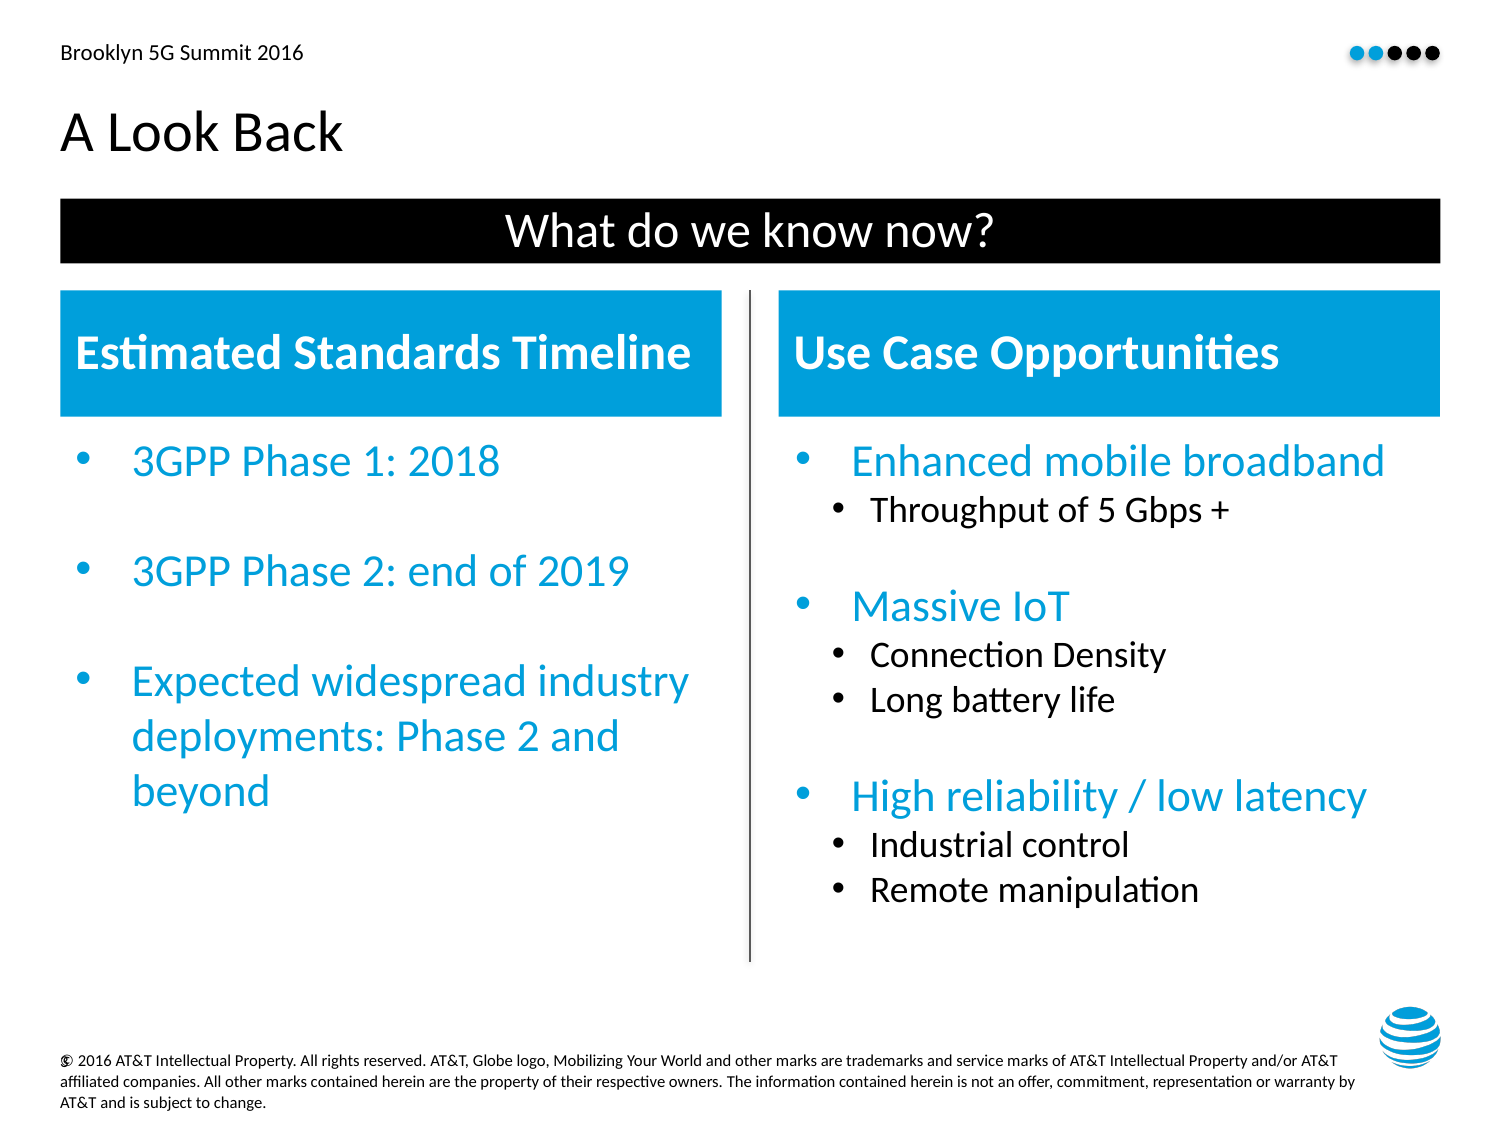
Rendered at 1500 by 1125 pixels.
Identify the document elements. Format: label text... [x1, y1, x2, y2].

text_box [1424, 45, 1441, 62]
list Enhanced mobile broadband Throughput of 5 Gbps + Massive IoT Connection Density Long battery life High reliability / low latency Industrial control Remote manipulation [779, 430, 1440, 975]
slide_number 3 [60, 1049, 97, 1087]
list What do we know now? [60, 198, 1441, 264]
list 3GPP Phase 1: 2018 3GPP Phase 2: end of 2019 Expected widespread industry deployments: Phase 2 and beyond [60, 430, 721, 975]
list Use Case Opportunities [778, 290, 1440, 417]
text_box [1367, 45, 1385, 62]
text_box [1349, 45, 1366, 62]
list Estimated Standards Timeline [60, 290, 722, 417]
title A Look Back [60, 85, 1440, 142]
text_box [1387, 45, 1403, 62]
text_box [1405, 45, 1422, 62]
